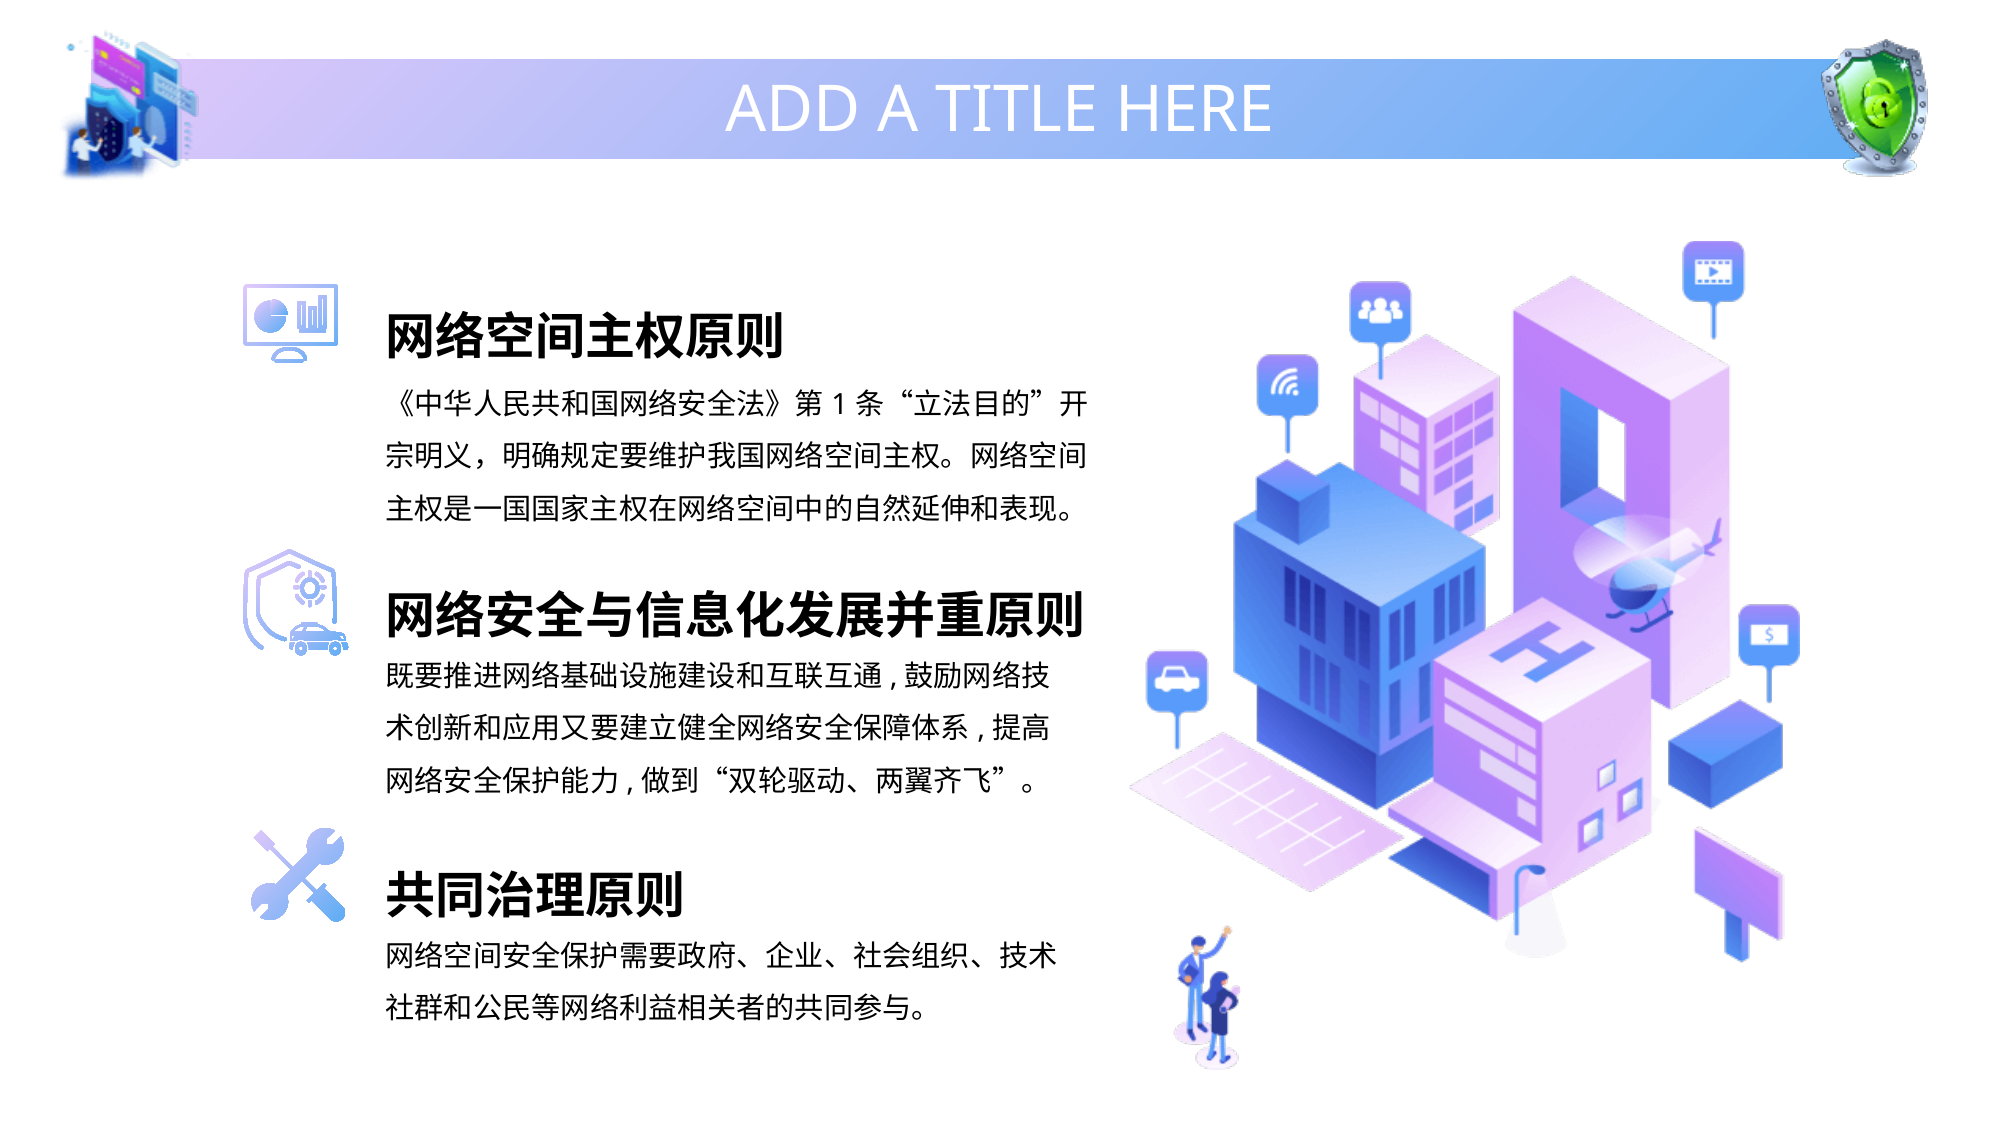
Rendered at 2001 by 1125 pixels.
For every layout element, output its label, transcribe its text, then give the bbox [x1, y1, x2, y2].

text_box 共同治理原则 [370, 825, 1129, 931]
text_box [251, 828, 345, 922]
text_box ADD A TITLE HERE [710, 59, 1290, 152]
text_box 《中华人民共和国网络安全法》第1条“立法目的”开宗明义，明确规定要维护我国网络空间主权。网络空间主权是一国国家主权在网络空间中的自然延伸和表现。 [370, 360, 1107, 533]
text_box 网络安全与信息化发展并重原则 [370, 546, 1129, 651]
picture [1817, 35, 1934, 178]
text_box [243, 549, 348, 656]
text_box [243, 284, 338, 363]
picture [48, 0, 254, 194]
text_box 网络空间安全保护需要政府、企业、社会组织、技术社群和公民等网络利益相关者的共同参与。 [370, 912, 1093, 1032]
picture [1129, 241, 1800, 1070]
text_box 网络空间主权原则 [370, 267, 1129, 373]
text_box 既要推进网络基础设施建设和互联互通,鼓励网络技术创新和应用又要建立健全网络安全保障体系,提高网络安全保护能力,做到“双轮驱动、两翼齐飞”。 [370, 632, 1093, 805]
